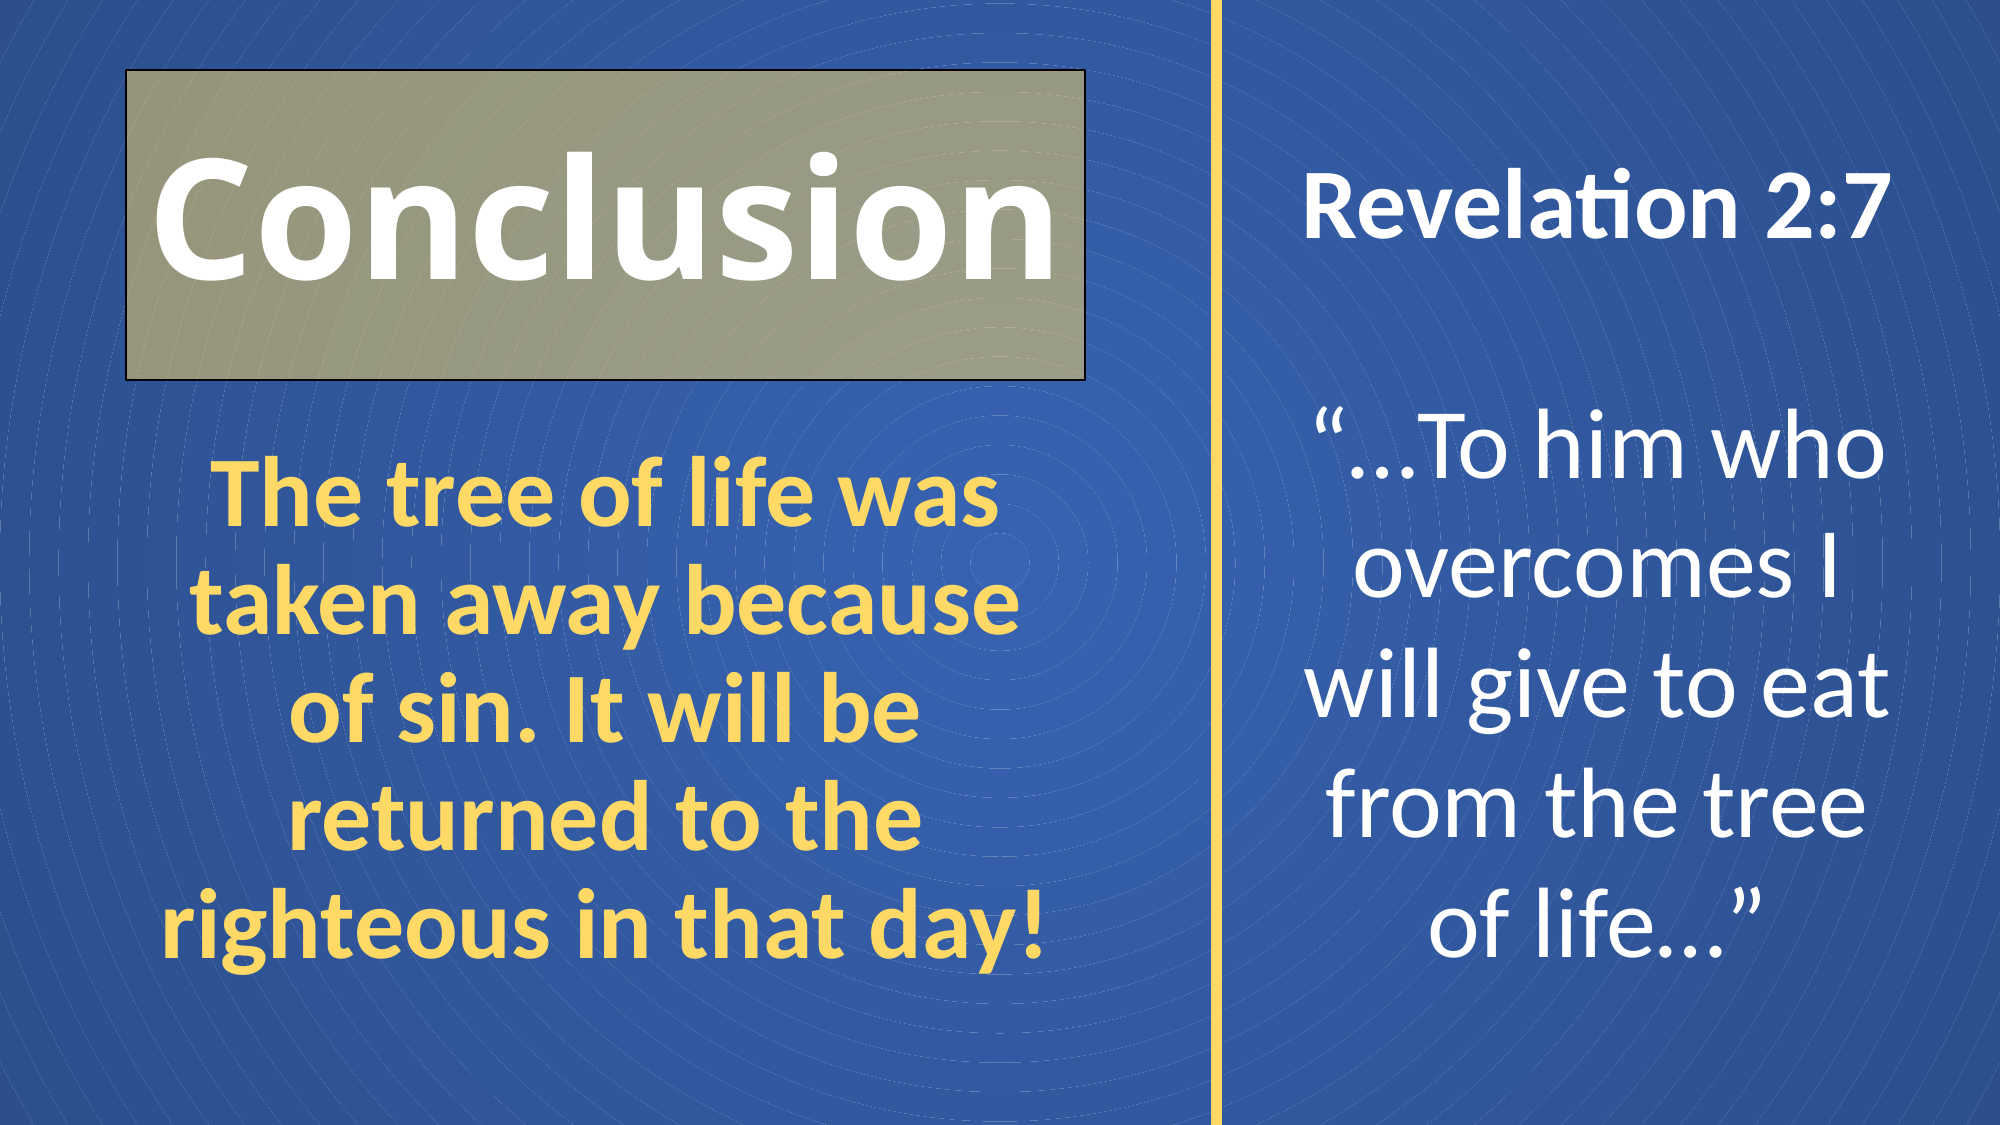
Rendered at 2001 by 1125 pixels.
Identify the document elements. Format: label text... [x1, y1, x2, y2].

text_box Revelation 2:7 “…To him who overcomes I will give to eat from the tree of life…” [1269, 130, 1925, 986]
subtitle The tree of life was taken away because of sin. It will be returned to the righteous in that day! [126, 432, 1085, 1039]
title Conclusion [126, 69, 1085, 380]
